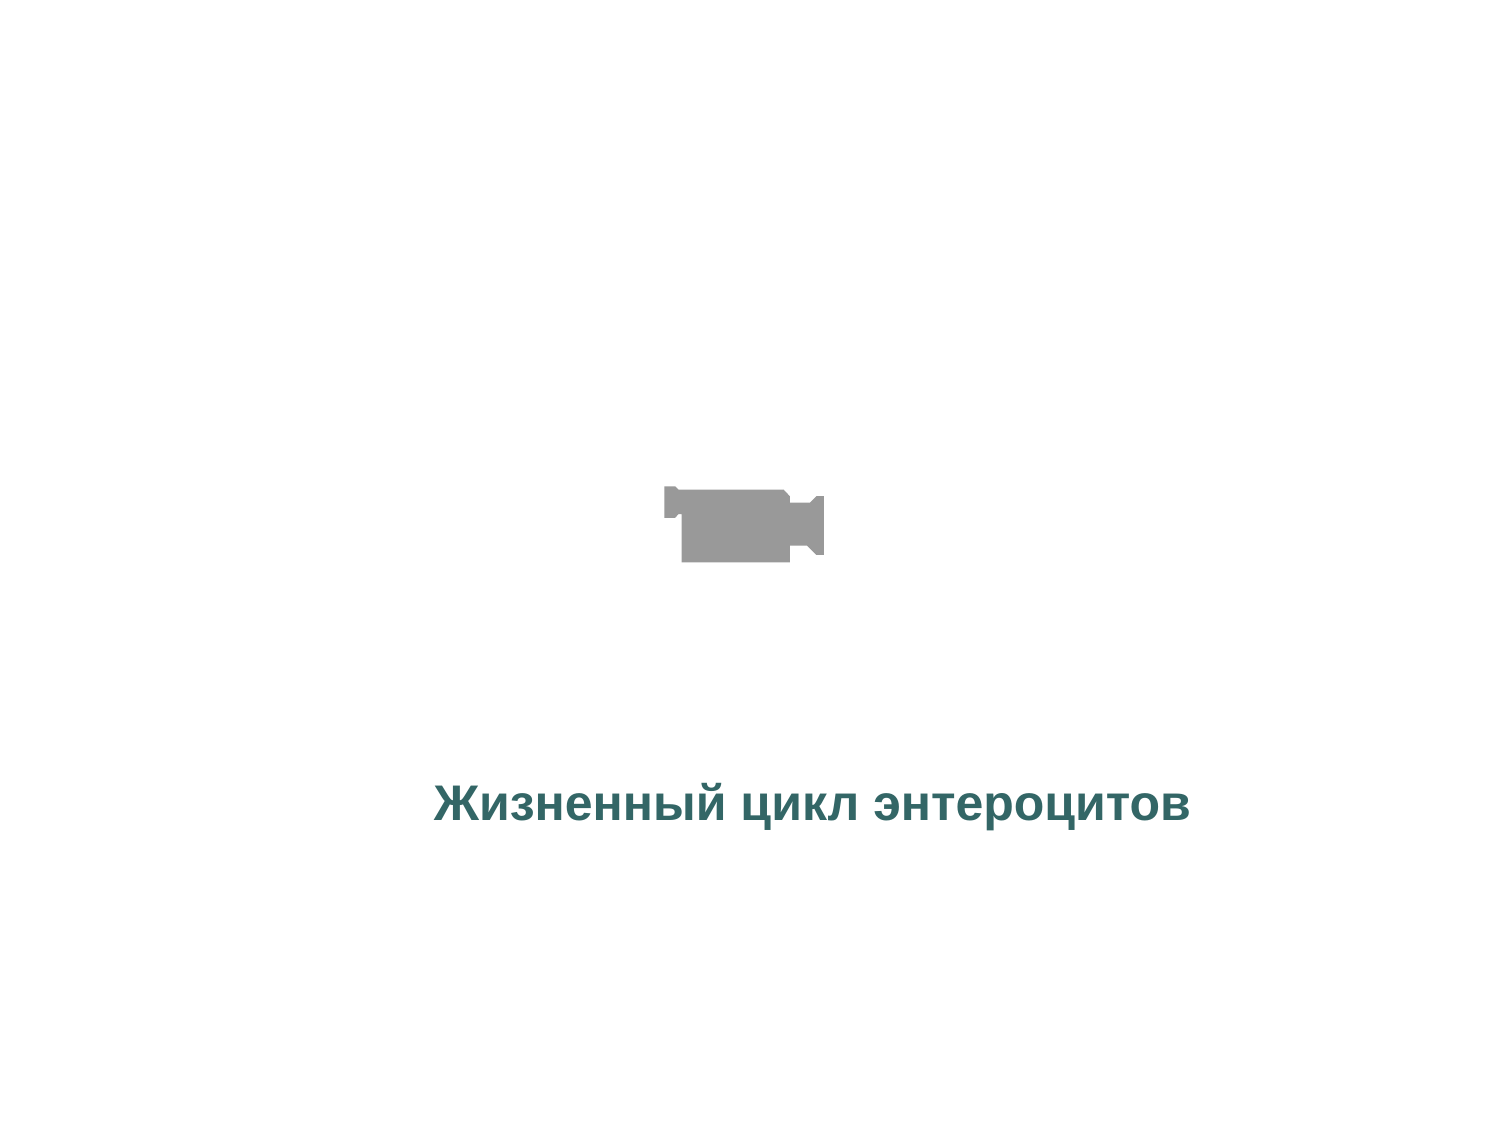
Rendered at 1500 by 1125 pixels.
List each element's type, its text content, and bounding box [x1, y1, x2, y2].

text_box [620, 420, 869, 634]
text_box Жизненный цикл энтероцитов [419, 763, 1207, 838]
